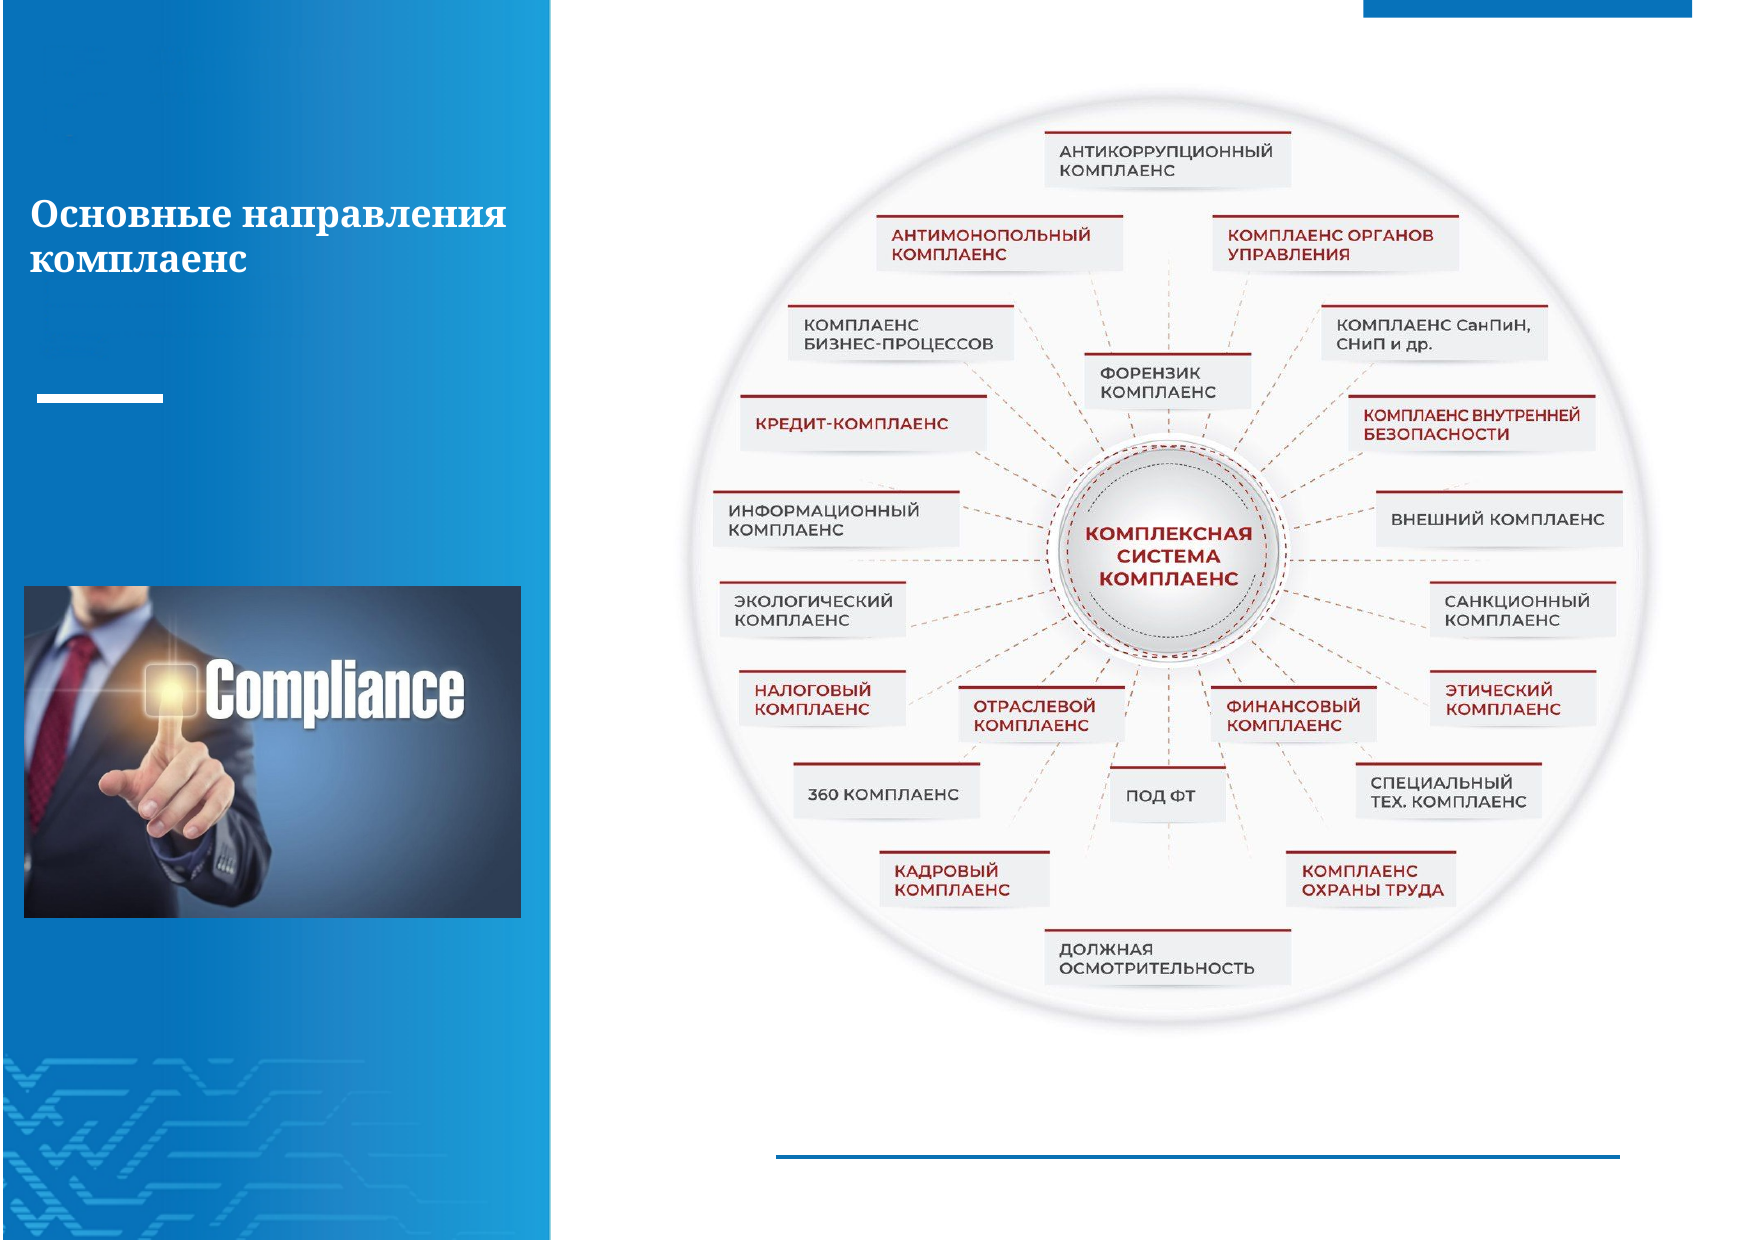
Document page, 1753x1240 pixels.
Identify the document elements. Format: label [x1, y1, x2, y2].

picture [642, 57, 1693, 1046]
picture [3, 0, 551, 1240]
text_box [1362, 0, 1693, 19]
